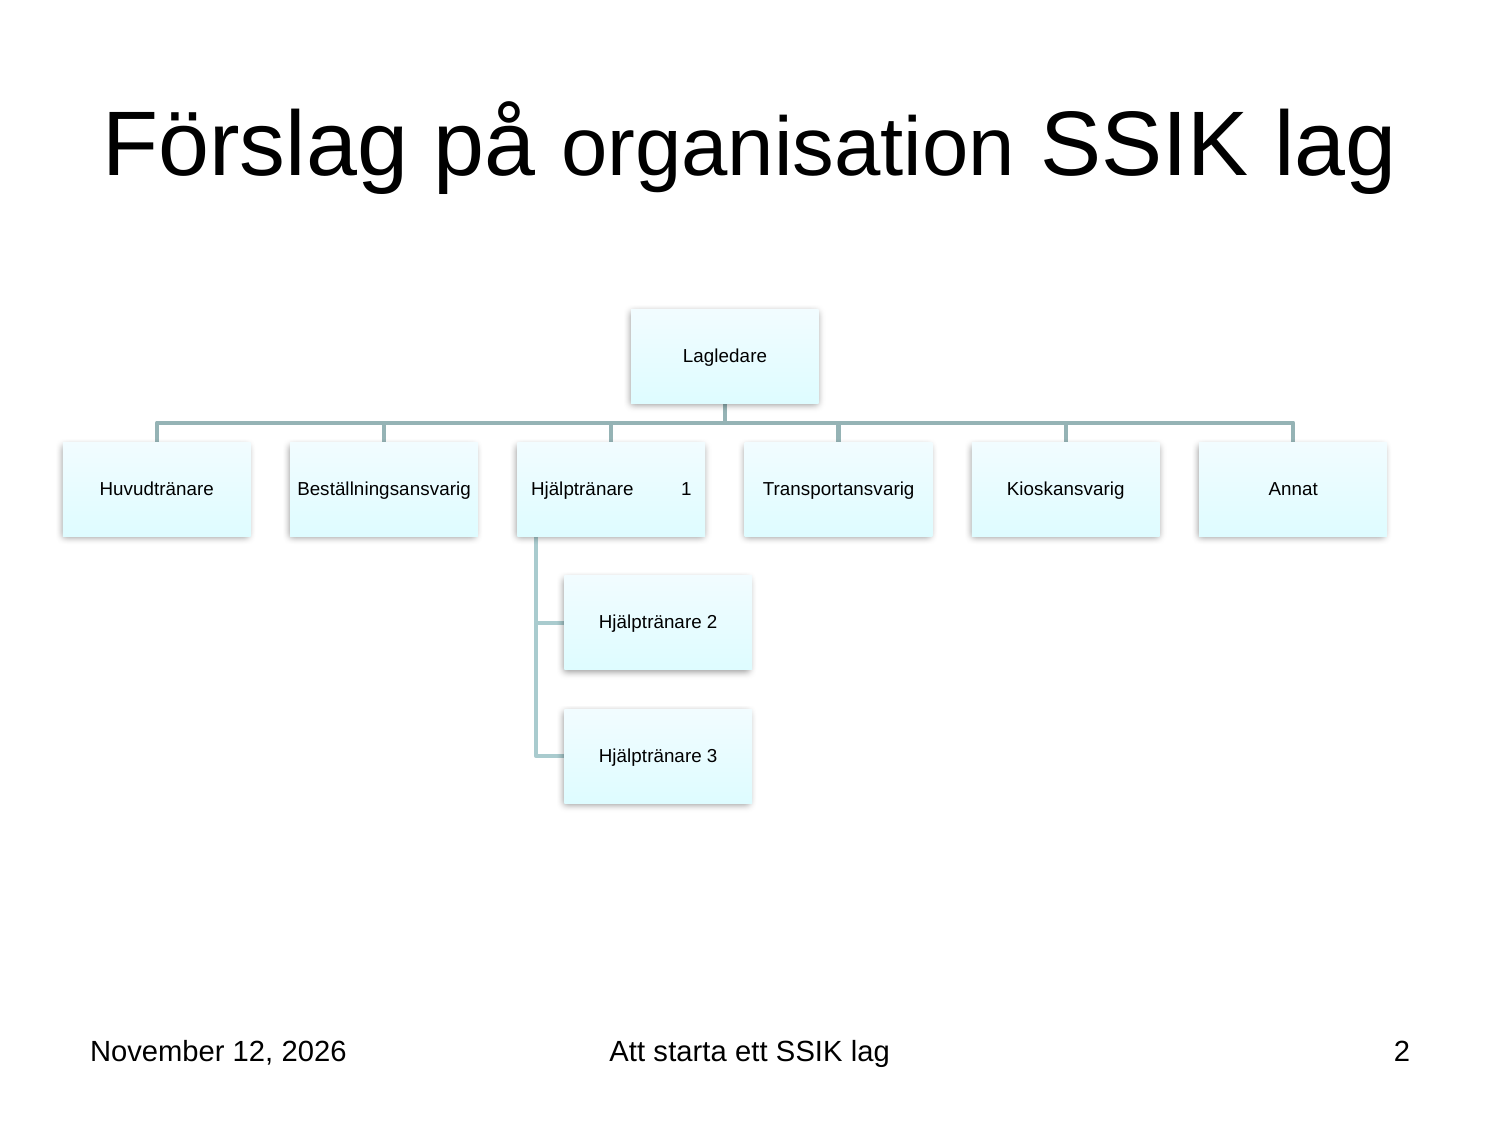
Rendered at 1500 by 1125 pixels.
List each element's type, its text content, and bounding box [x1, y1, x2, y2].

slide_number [75, 1024, 425, 1103]
footer Att starta ett SSIK lag [512, 1024, 988, 1103]
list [62, 287, 1388, 826]
slide_number 2 [1074, 1024, 1425, 1103]
title Förslag på organisation SSIK lag [75, 45, 1425, 233]
